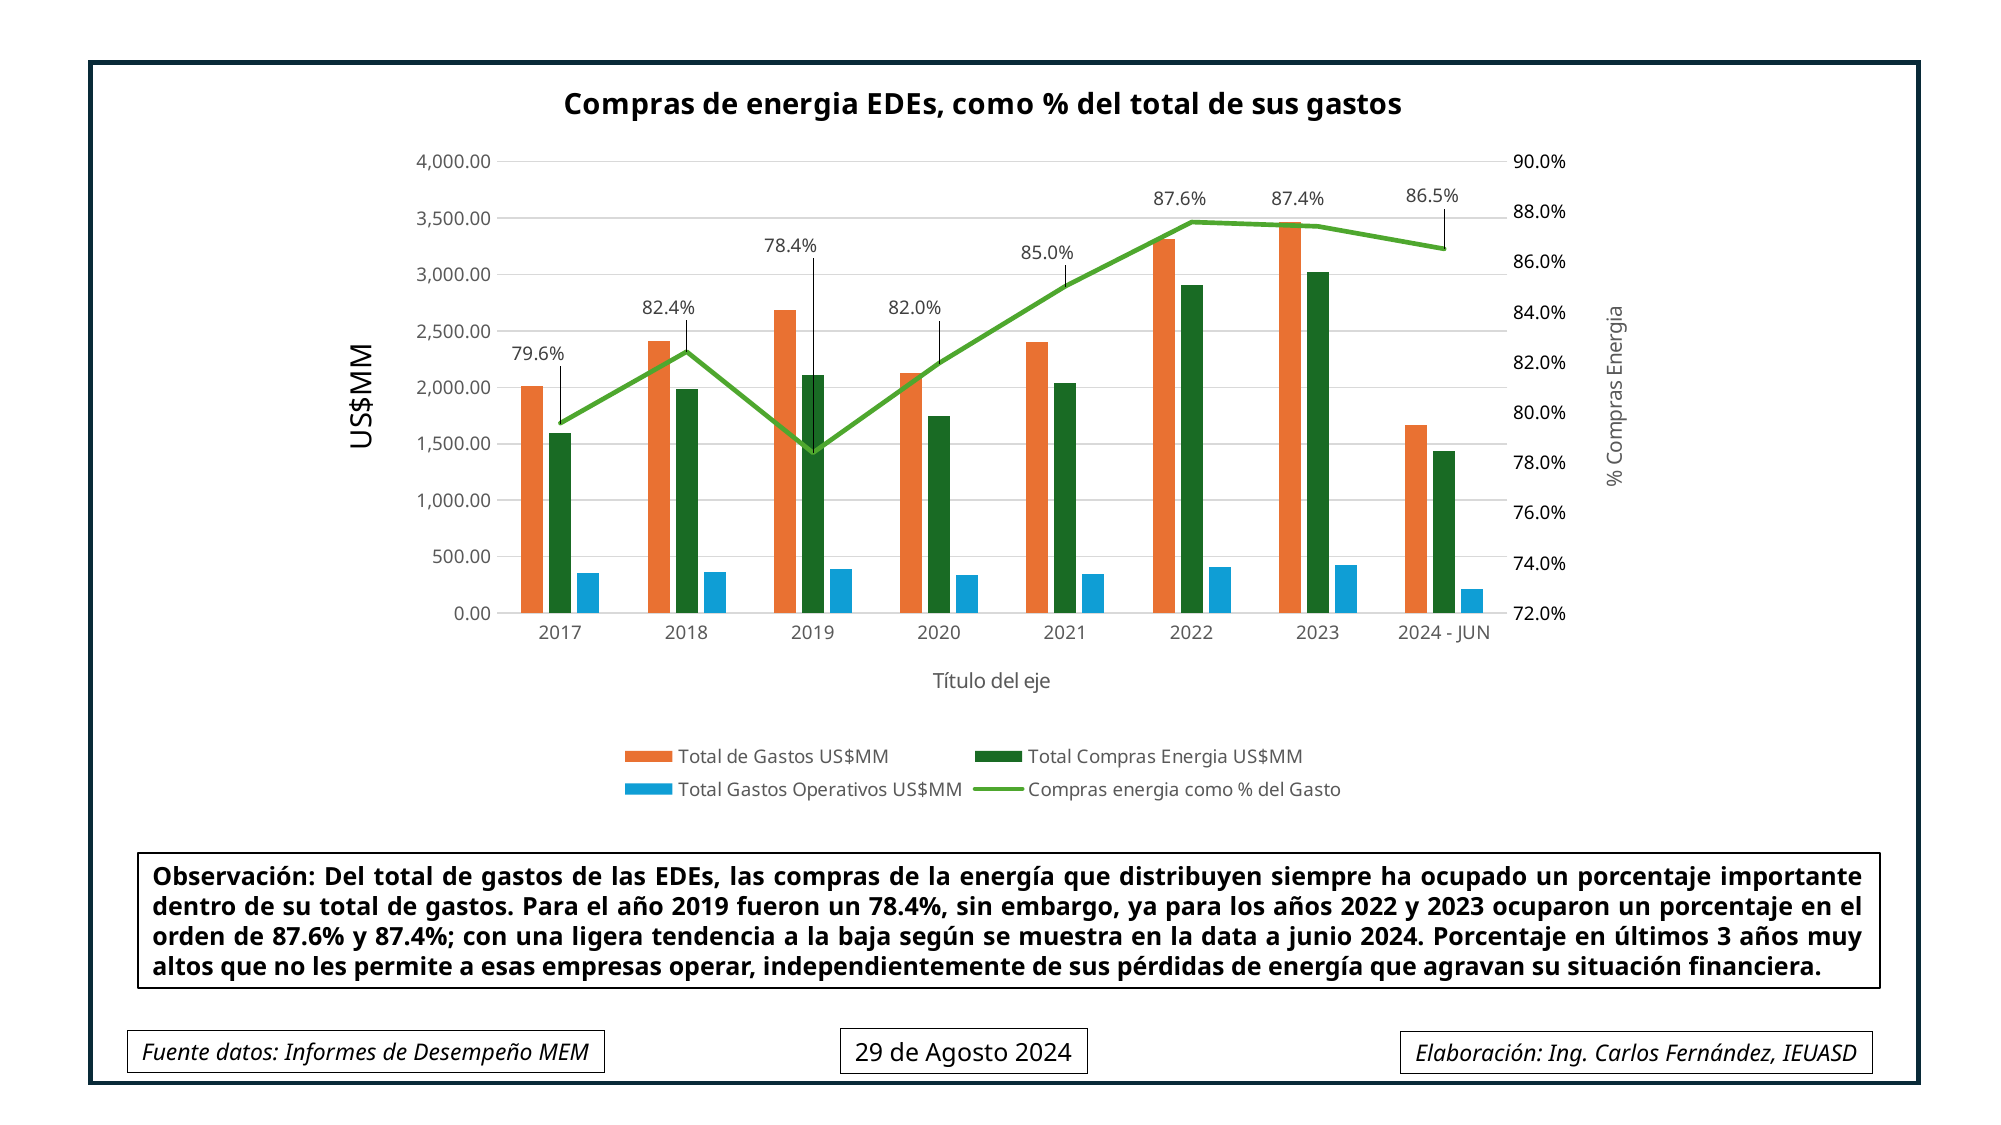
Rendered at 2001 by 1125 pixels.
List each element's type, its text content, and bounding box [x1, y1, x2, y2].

text_box Elaboración: Ing. Carlos Fernández, IEUASD [1400, 1031, 1873, 1074]
text_box [88, 60, 1921, 1085]
chart [304, 51, 1662, 809]
text_box Observación: Del total de gastos de las EDEs, las compras de la energía que distribuyen siempre ha ocupado un porcentaje importante dentro de su total de gastos. Para el año 2019 fueron un 78.4%, sin embargo, ya para los años 2022 y 2023 ocuparon un porcentaje en el orden de 87.6% y 87.4%; con una ligera tendencia a la baja según se muestra en la data a junio 2024. Porcentaje en últimos 3 años muy altos que no les permite a esas empresas operar, independientemente de sus pérdidas de energía que agravan su situación financiera. [137, 853, 1881, 988]
text_box 29 de Agosto 2024 [840, 1028, 1088, 1074]
